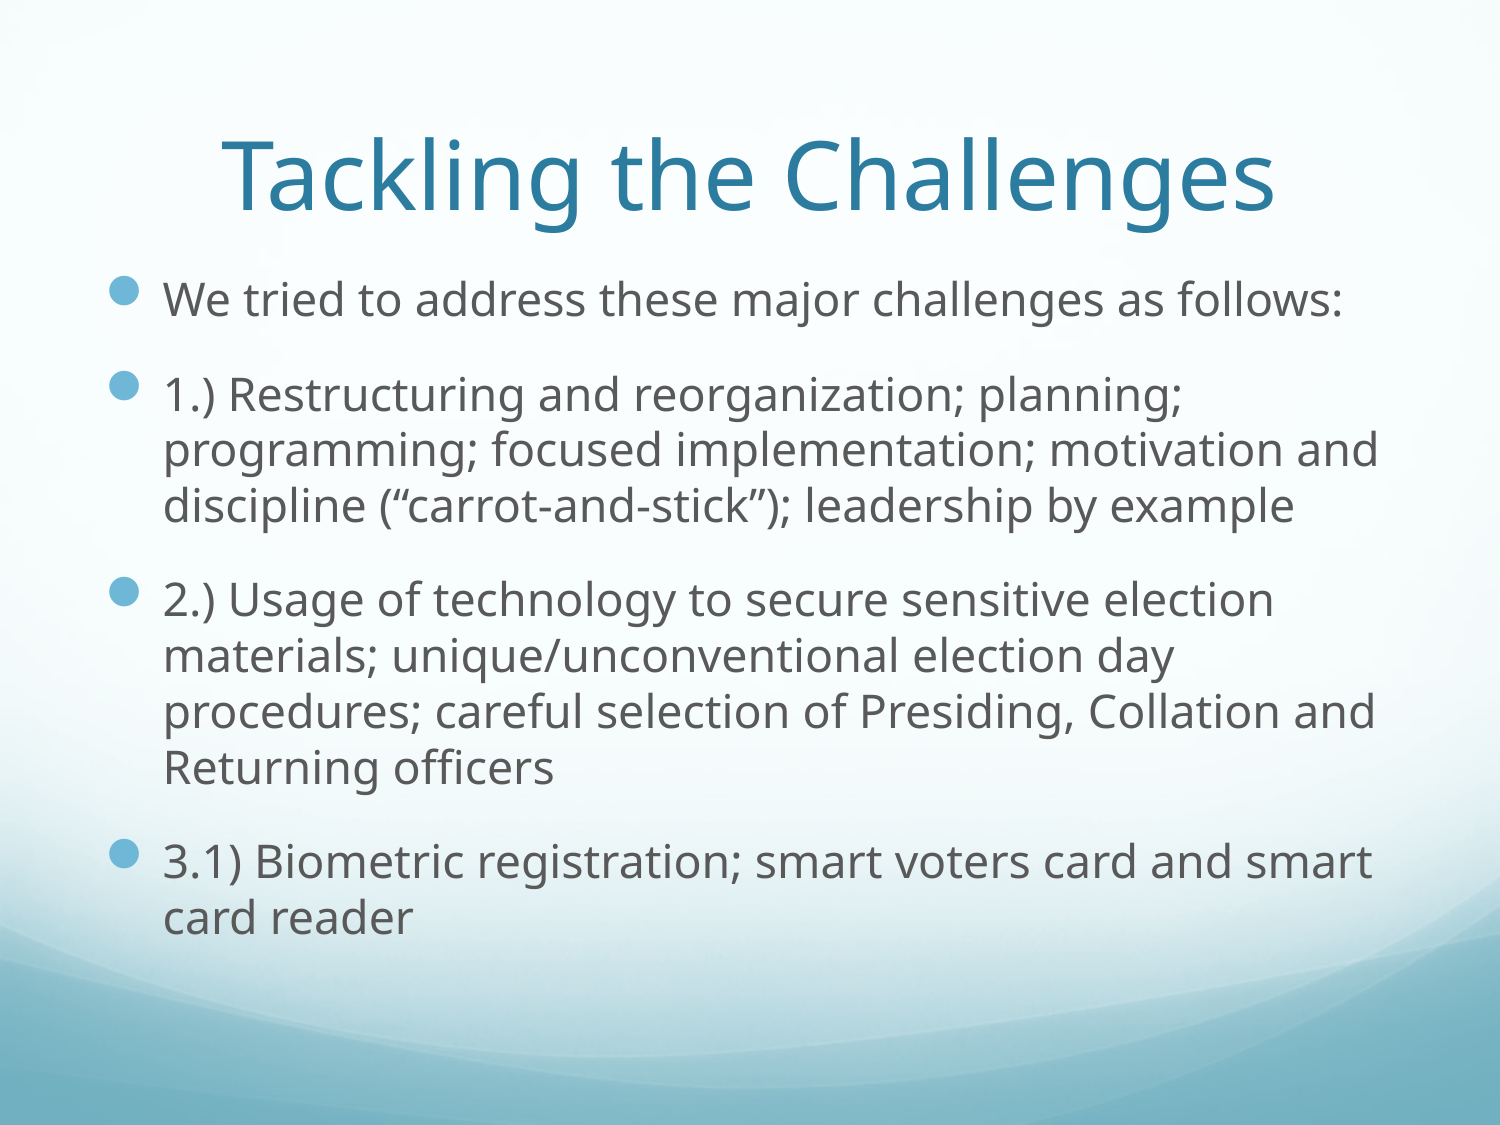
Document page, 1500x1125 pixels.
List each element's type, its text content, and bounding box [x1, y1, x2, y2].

list We tried to address these major challenges as follows: 1.) Restructuring and reorganization; planning; programming; focused implementation; motivation and discipline (“carrot-and-stick”); leadership by example 2.) Usage of technology to secure sensitive election materials; unique/unconventional election day procedures; careful selection of Presiding, Collation and Returning officers 3.1) Biometric registration; smart voters card and smart card reader [90, 262, 1410, 975]
title Tackling the Challenges [90, 17, 1410, 237]
